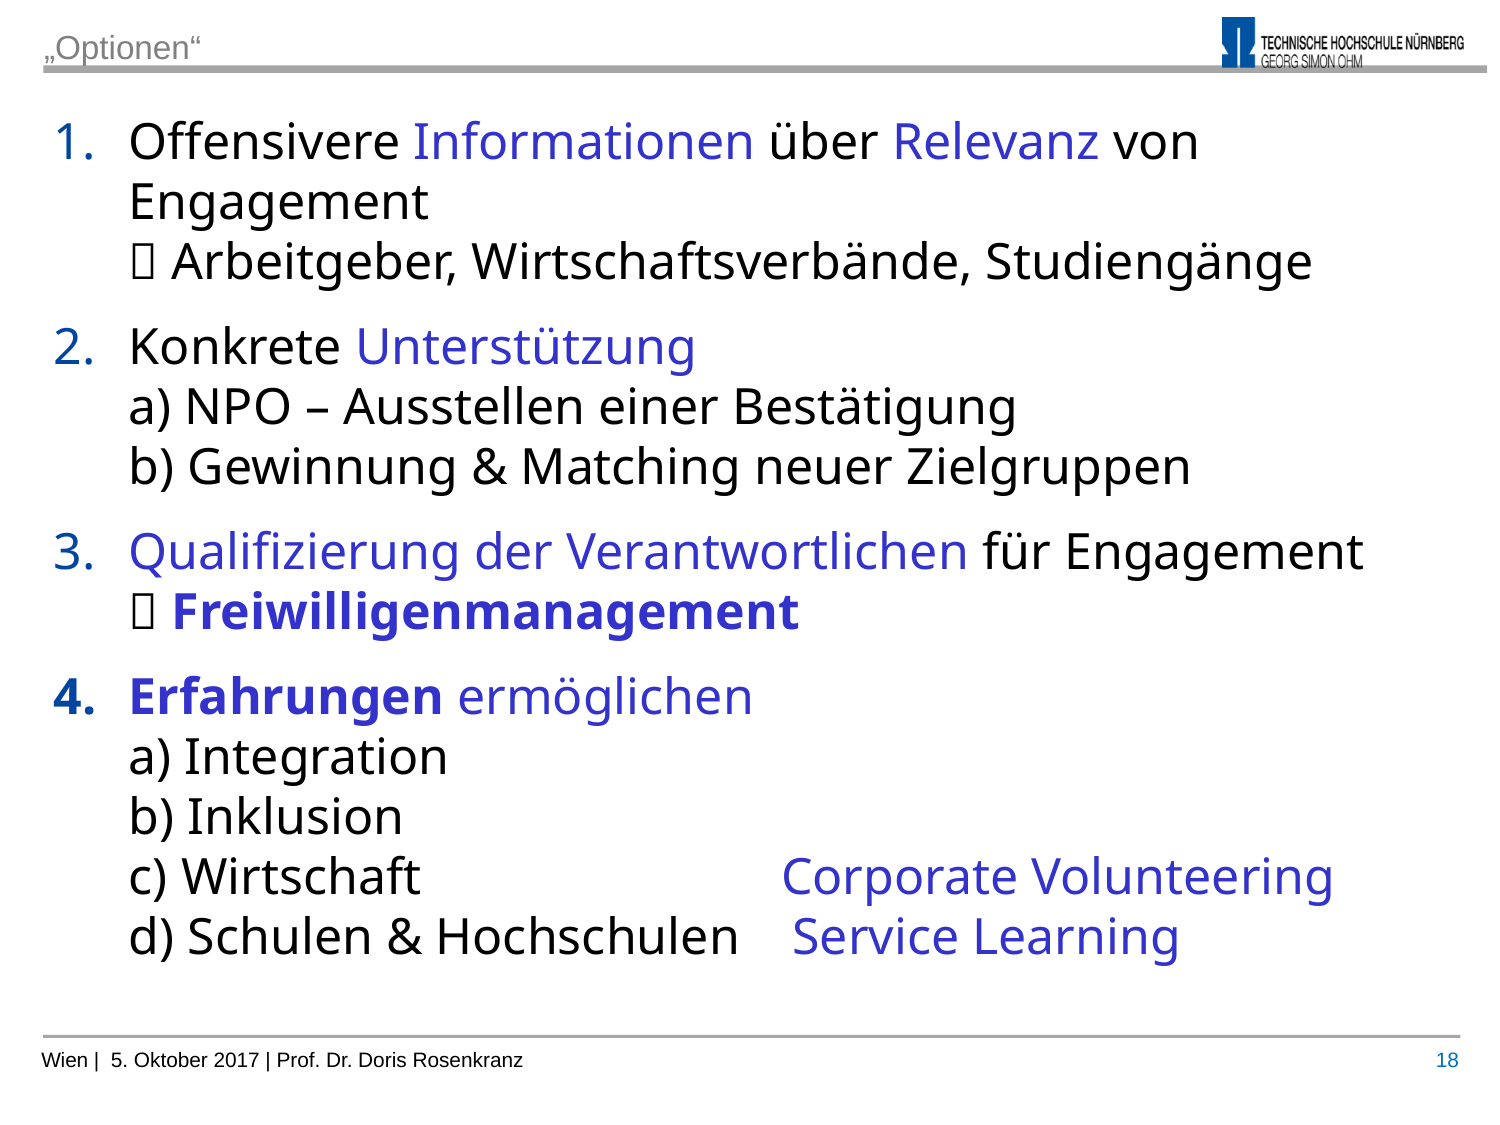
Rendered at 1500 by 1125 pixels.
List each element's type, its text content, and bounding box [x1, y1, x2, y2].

list Offensivere Informationen über Relevanz von Engagement  Arbeitgeber, Wirtschaftsverbände, Studiengänge Konkrete Unterstützung a) NPO – Ausstellen einer Bestätigung b) Gewinnung & Matching neuer Zielgruppen Qualifizierung der Verantwortlichen für Engagement  Freiwilligenmanagement Erfahrungen ermöglichen a) Integration b) Inklusion c) Wirtschaft Corporate Volunteering d) Schulen & Hochschulen Service Learning [24, 101, 1496, 847]
slide_number 18 [1340, 1046, 1460, 1077]
footer Wien | 5. Oktober 2017 | Prof. Dr. Doris Rosenkranz [41, 1046, 1220, 1107]
text_box „Optionen“ [29, 19, 408, 74]
picture [1222, 17, 1464, 70]
